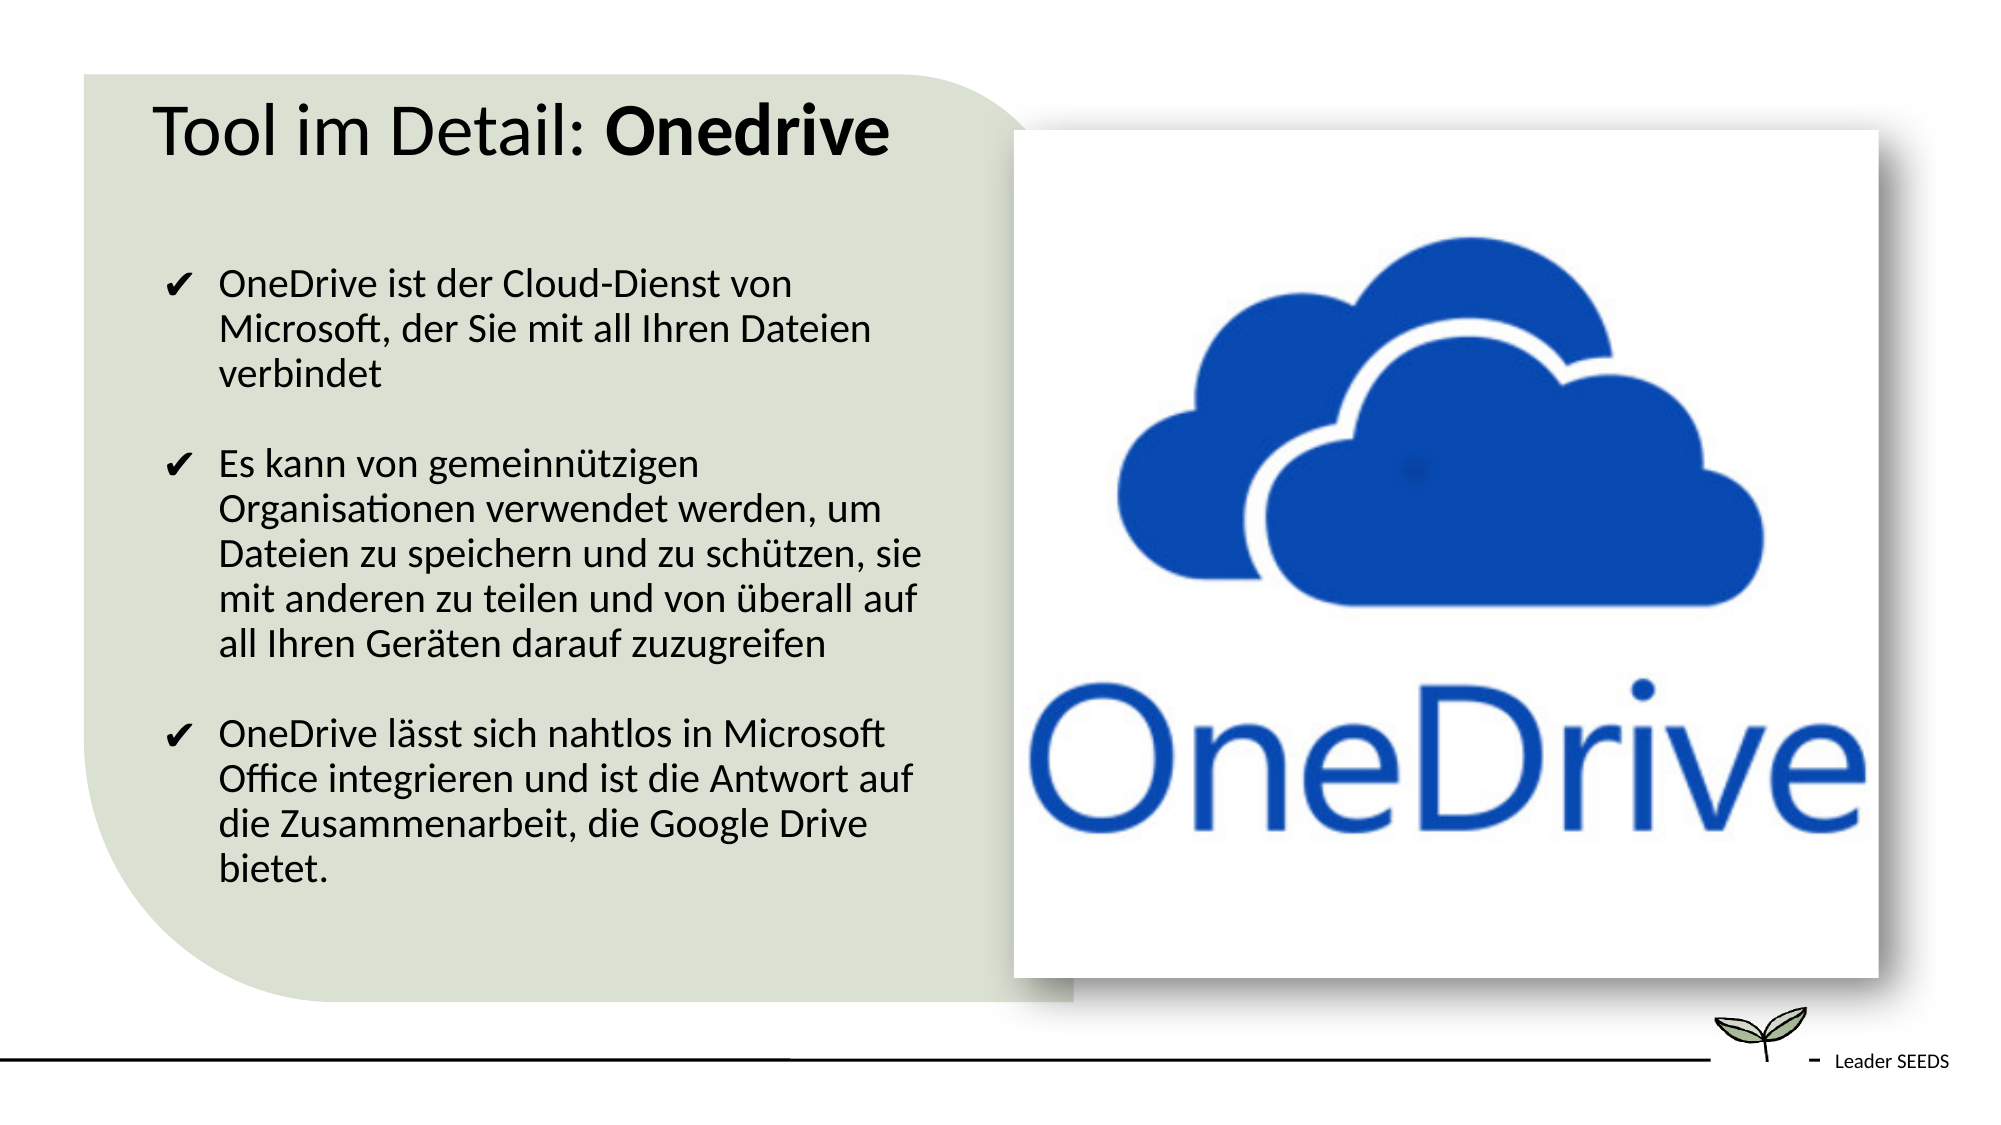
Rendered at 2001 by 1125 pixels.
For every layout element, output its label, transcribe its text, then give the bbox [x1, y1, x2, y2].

list OneDrive ist der Cloud-Dienst von Microsoft, der Sie mit all Ihren Dateien verbindet Es kann von gemeinnützigen Organisationen verwendet werden, um Dateien zu speichern und zu schützen, sie mit anderen zu teilen und von überall auf all Ihren Geräten darauf zuzugreifen OneDrive lässt sich nahtlos in Microsoft Office integrieren und ist die Antwort auf die Zusammenarbeit, die Google Drive bietet. [147, 253, 946, 750]
list Tool im Detail: Onedrive [137, 82, 957, 246]
picture [1710, 1000, 1810, 1062]
picture [1013, 130, 1879, 978]
